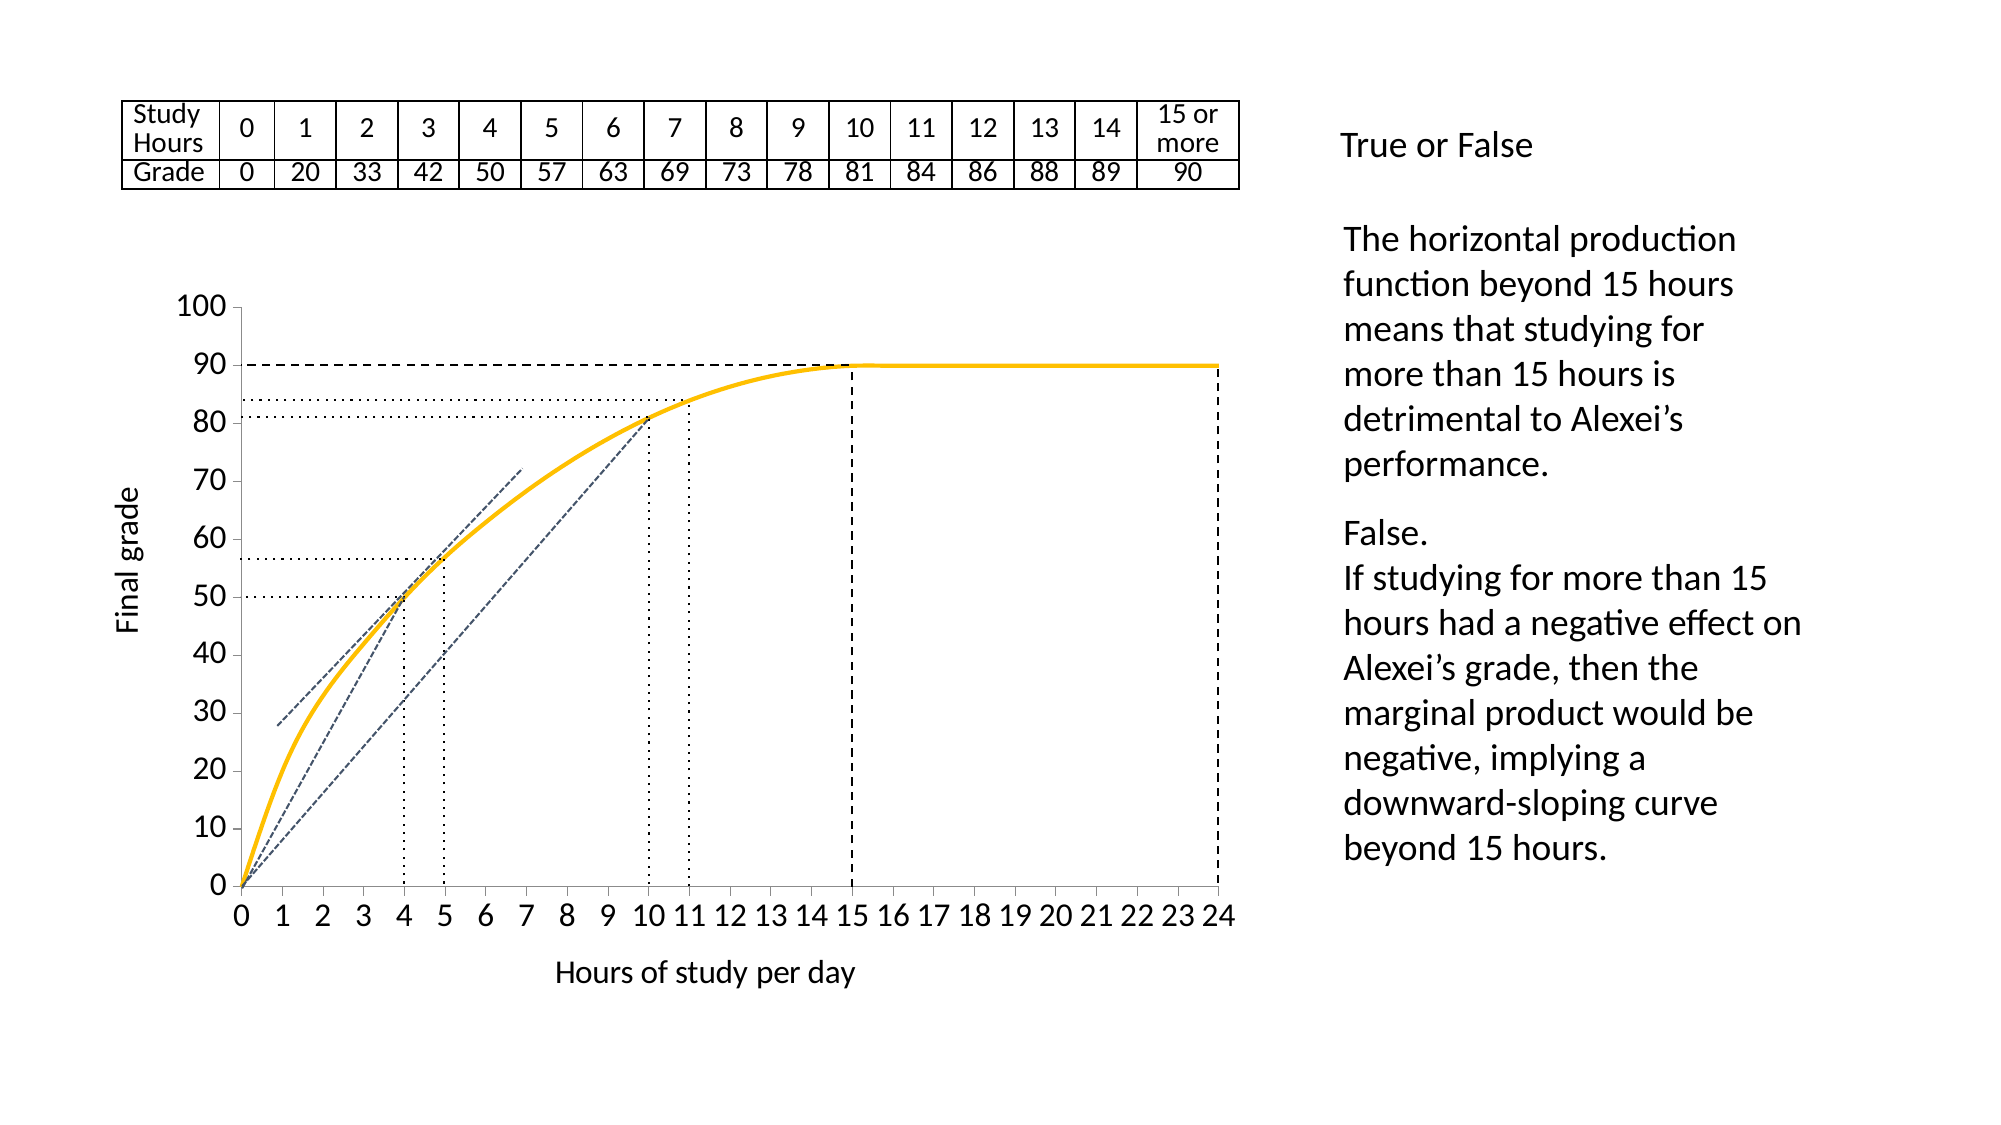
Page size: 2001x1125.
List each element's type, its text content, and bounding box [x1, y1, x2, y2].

table_cell 33 [337, 161, 397, 188]
table_header 8 [707, 102, 766, 159]
table_header Study Hours [123, 102, 219, 159]
table_cell 63 [583, 161, 643, 188]
table_header 5 [522, 102, 582, 159]
table_cell 50 [460, 161, 520, 188]
table_cell 0 [220, 161, 274, 188]
table_header 2 [337, 102, 397, 159]
table_header 6 [583, 102, 643, 159]
table_header 15 or more [1138, 102, 1238, 159]
table_cell 81 [830, 161, 890, 188]
table_cell 73 [707, 161, 766, 188]
table_cell 78 [768, 161, 828, 188]
table_header 9 [768, 102, 828, 159]
table_header 14 [1076, 102, 1136, 159]
table_cell 88 [1015, 161, 1074, 188]
table_cell 69 [645, 161, 705, 188]
table_header 12 [953, 102, 1013, 159]
table_cell Grade [123, 161, 219, 188]
text_box False. If studying for more than 15 hours had a negative effect on Alexei’s grade, then the marginal product would be negative, implying a downward-sloping curve beyond 15 hours. [1328, 500, 1820, 875]
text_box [240, 365, 852, 887]
table_header 3 [399, 102, 458, 159]
table_header 0 [220, 102, 274, 159]
table_header 7 [645, 102, 705, 159]
table_header 11 [891, 102, 951, 159]
table_header 1 [275, 102, 335, 159]
table_cell 89 [1076, 161, 1136, 188]
table_cell 86 [953, 161, 1013, 188]
text_box True or False [1325, 112, 1847, 173]
table_header 4 [460, 102, 520, 159]
table_header 10 [830, 102, 890, 159]
chart [101, 288, 1260, 1005]
table_cell 20 [275, 161, 335, 188]
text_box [277, 468, 523, 726]
table_cell 90 [1138, 161, 1238, 188]
table_cell 57 [522, 161, 582, 188]
table_cell 42 [399, 161, 458, 188]
table_header 13 [1015, 102, 1074, 159]
text_box The horizontal production function beyond 15 hours means that studying for more than 15 hours is detrimental to Alexei’s performance. [1328, 206, 1787, 491]
table_cell 84 [891, 161, 951, 188]
